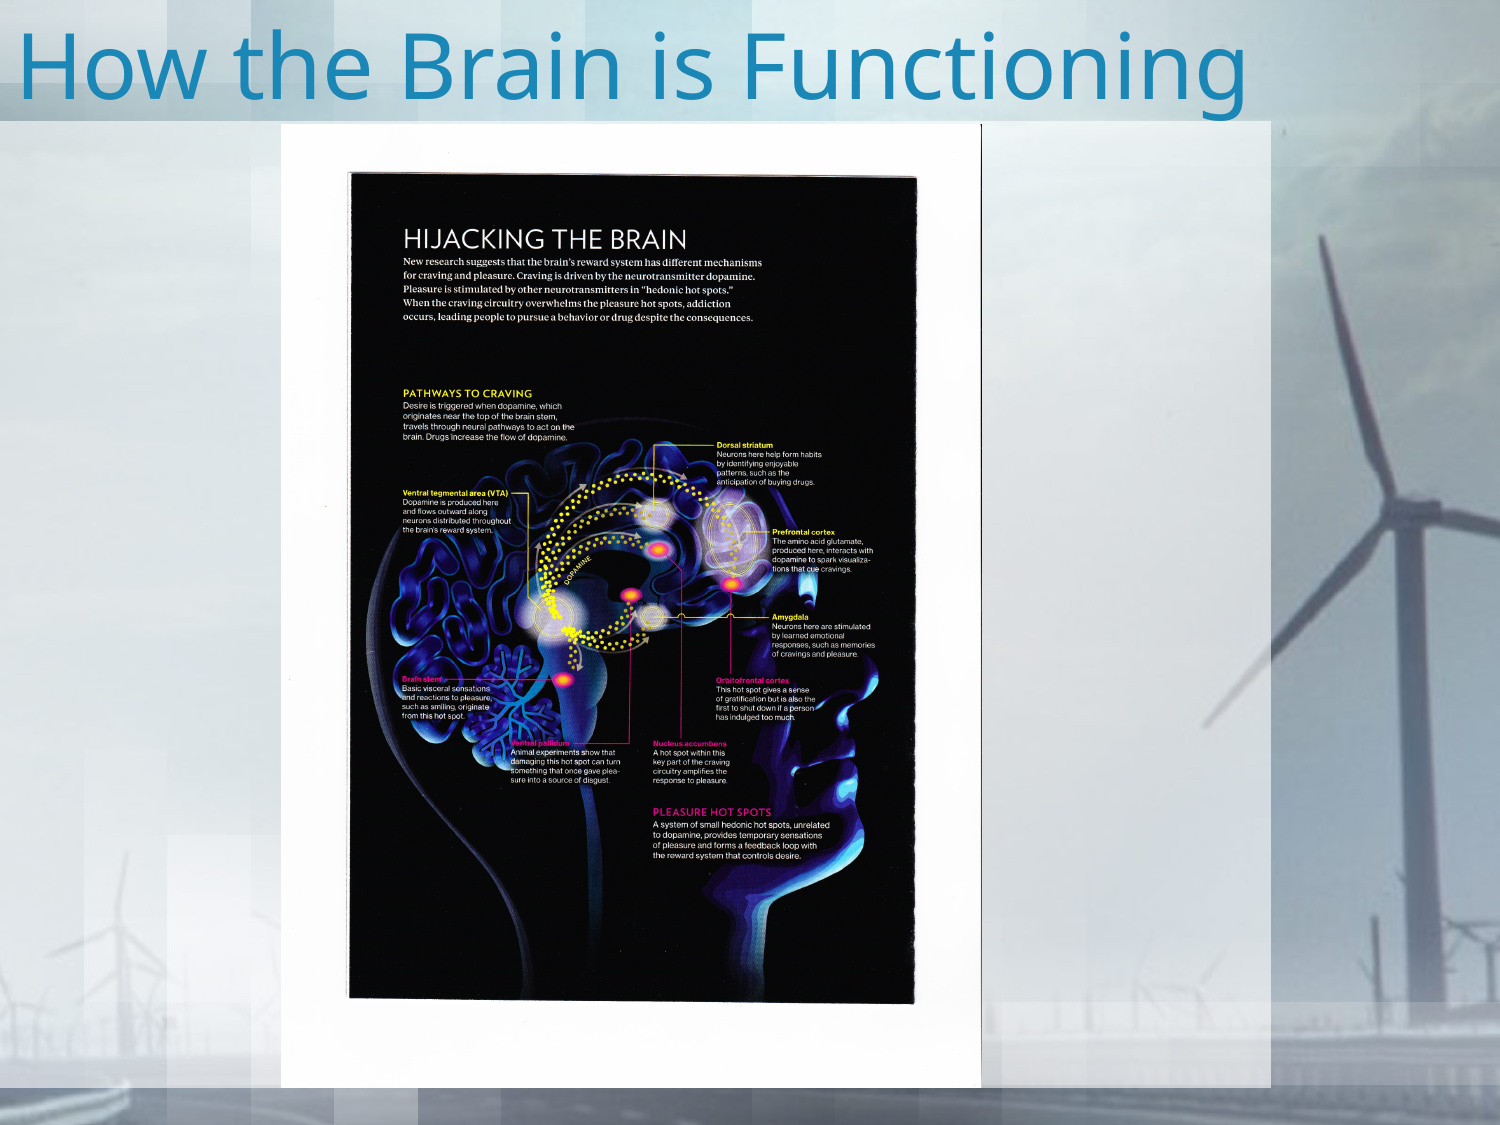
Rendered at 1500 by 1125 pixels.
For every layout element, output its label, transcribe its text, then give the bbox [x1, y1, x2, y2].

title How the Brain is Functioning [0, 0, 1500, 125]
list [280, 124, 982, 1088]
picture [0, 125, 1500, 1125]
